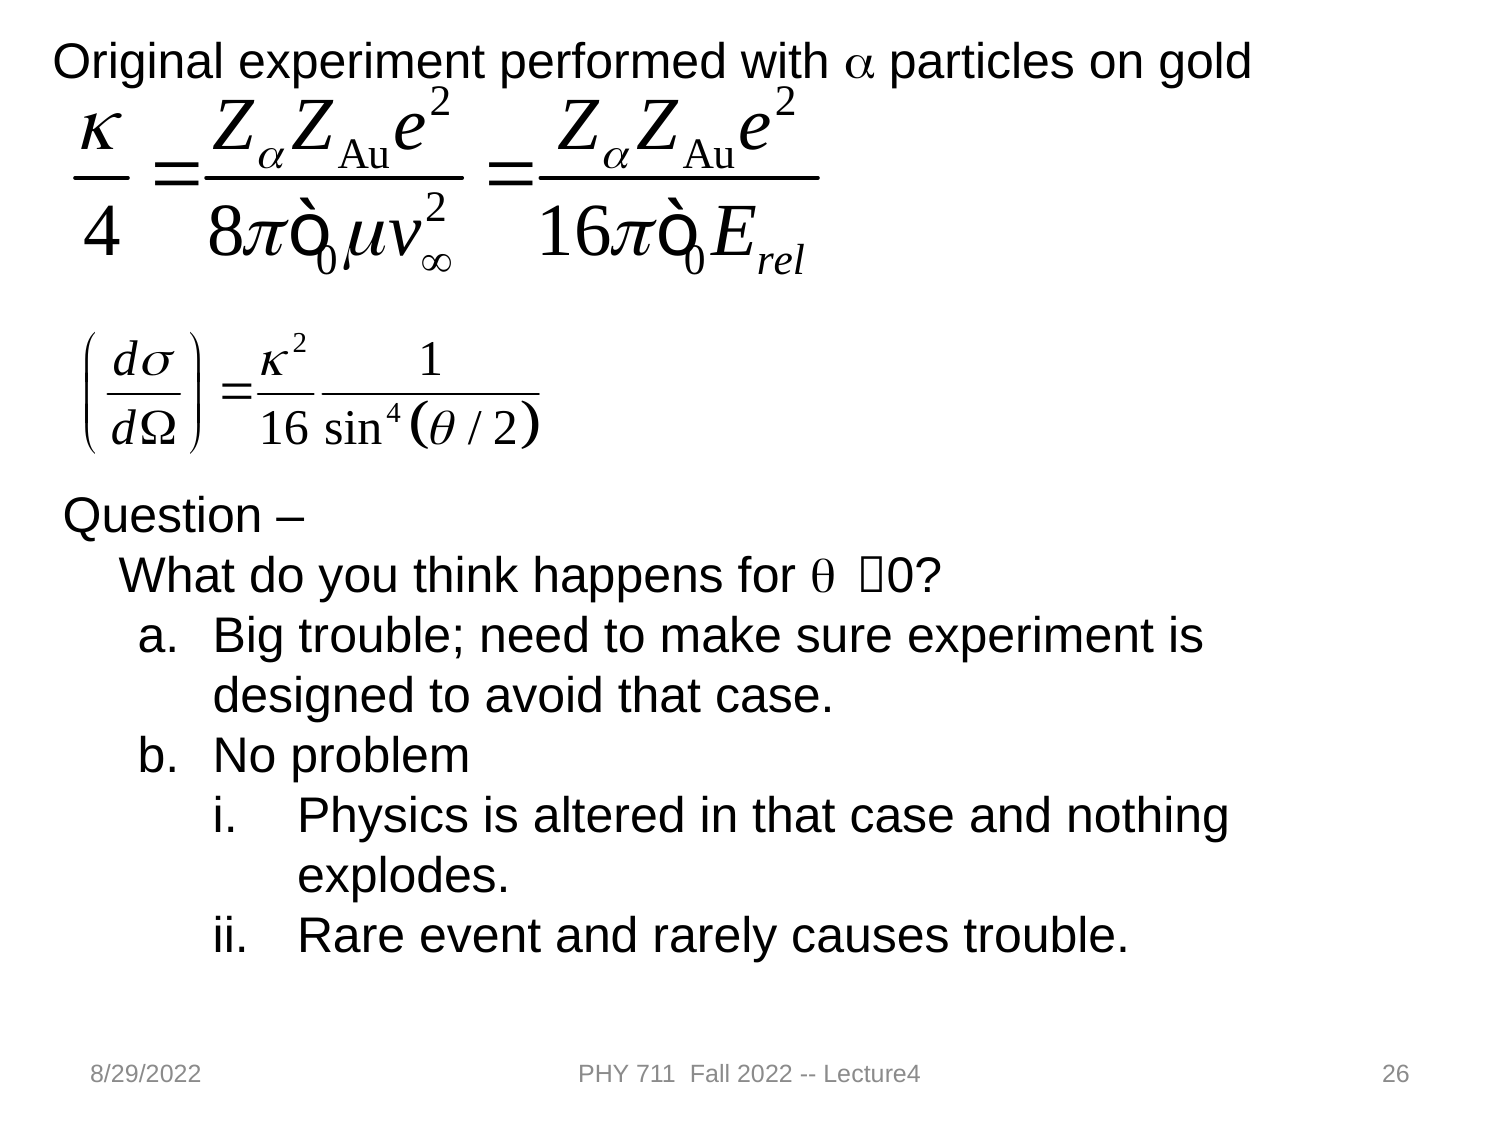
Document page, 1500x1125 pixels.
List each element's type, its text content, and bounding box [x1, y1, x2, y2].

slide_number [75, 1042, 425, 1103]
slide_number 26 [1074, 1042, 1425, 1103]
text_box Original experiment performed with a particles on gold [37, 21, 1350, 97]
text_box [74, 319, 551, 537]
text_box Question – What do you think happens for q 0? Big trouble; need to make sure experiment is designed to avoid that case. No problem Physics is altered in that case and nothing explodes. Rare event and rarely causes trouble. [47, 474, 1436, 970]
footer PHY 711 Fall 2022 -- Lecture4 [512, 1042, 988, 1103]
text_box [66, 71, 830, 285]
